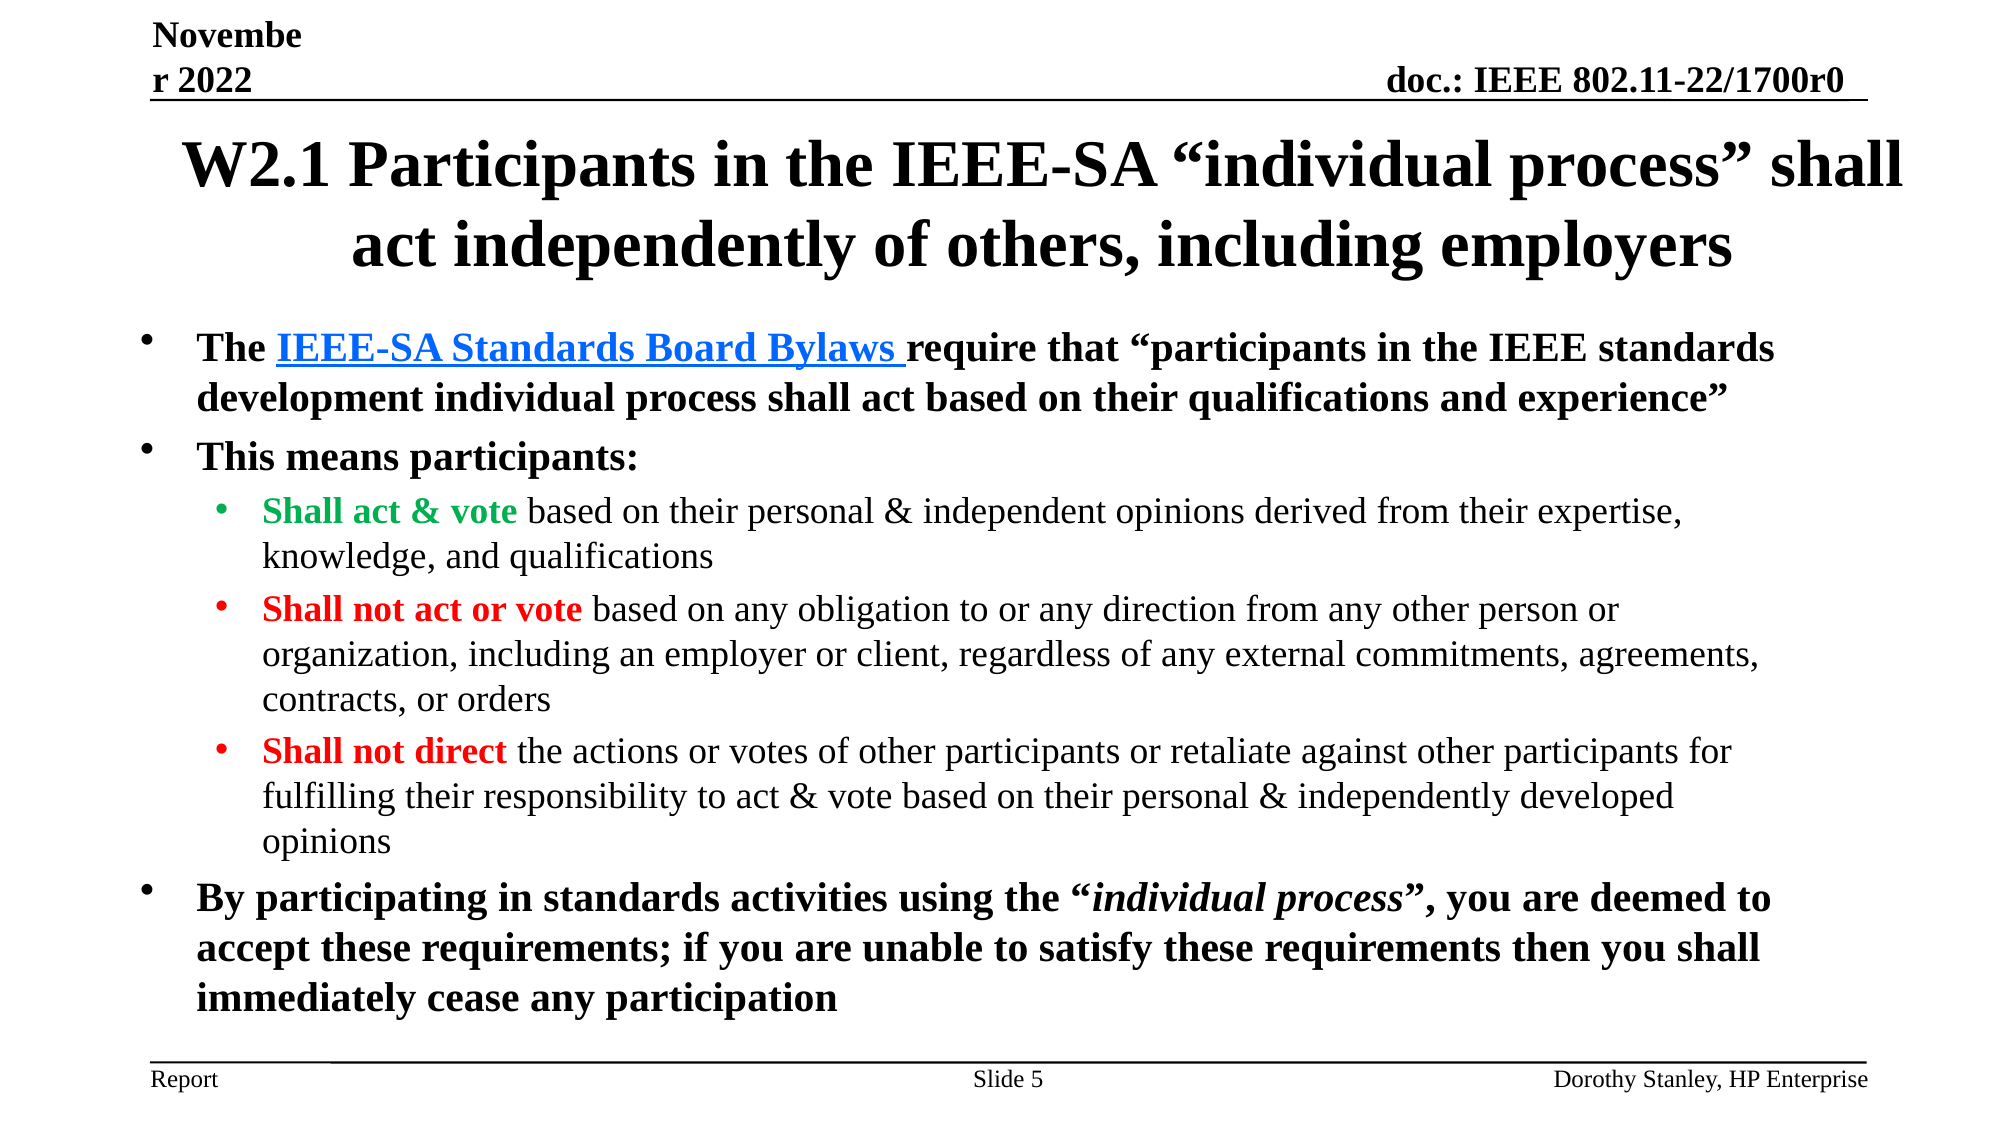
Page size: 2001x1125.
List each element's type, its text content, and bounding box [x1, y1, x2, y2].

title W2.1 Participants in the IEEE-SA “individual process” shall act independently of others, including employers [150, 112, 1938, 288]
list The IEEE-SA Standards Board Bylaws require that “participants in the IEEE standards development individual process shall act based on their qualifications and experience” This means participants: Shall act & vote based on their personal & independent opinions derived from their expertise, knowledge, and qualifications Shall not act or vote based on any obligation to or any direction from any other person or organization, including an employer or client, regardless of any external commitments, agreements, contracts, or orders Shall not direct the actions or votes of other participants or retaliate against other participants for fulfilling their responsibility to act & vote based on their personal & independently developed opinions By participating in standards activities using the “individual process”, you are deemed to accept these requirements; if you are unable to satisfy these requirements then you shall immediately cease any participation [125, 312, 1825, 1063]
footer Dorothy Stanley, HP Enterprise [1513, 1061, 1869, 1093]
slide_number Slide 5 [964, 1061, 1053, 1093]
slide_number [152, 54, 312, 101]
